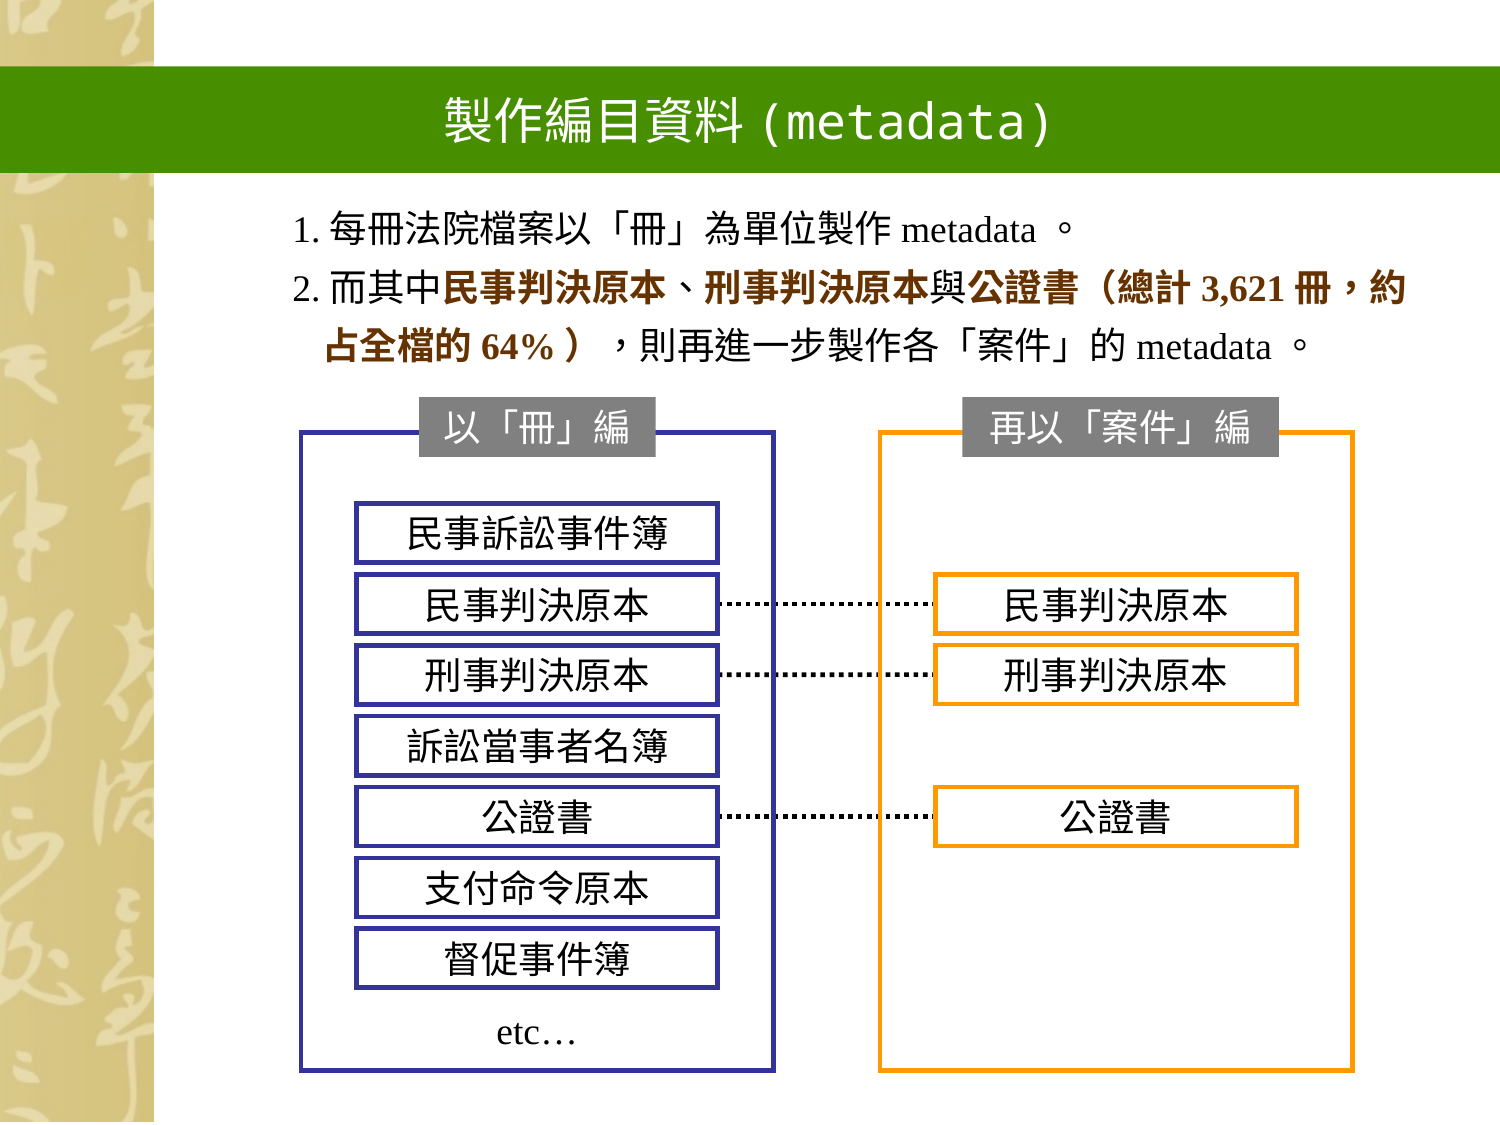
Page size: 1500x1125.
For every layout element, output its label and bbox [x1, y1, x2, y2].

text_box [0, 0, 1500, 1123]
